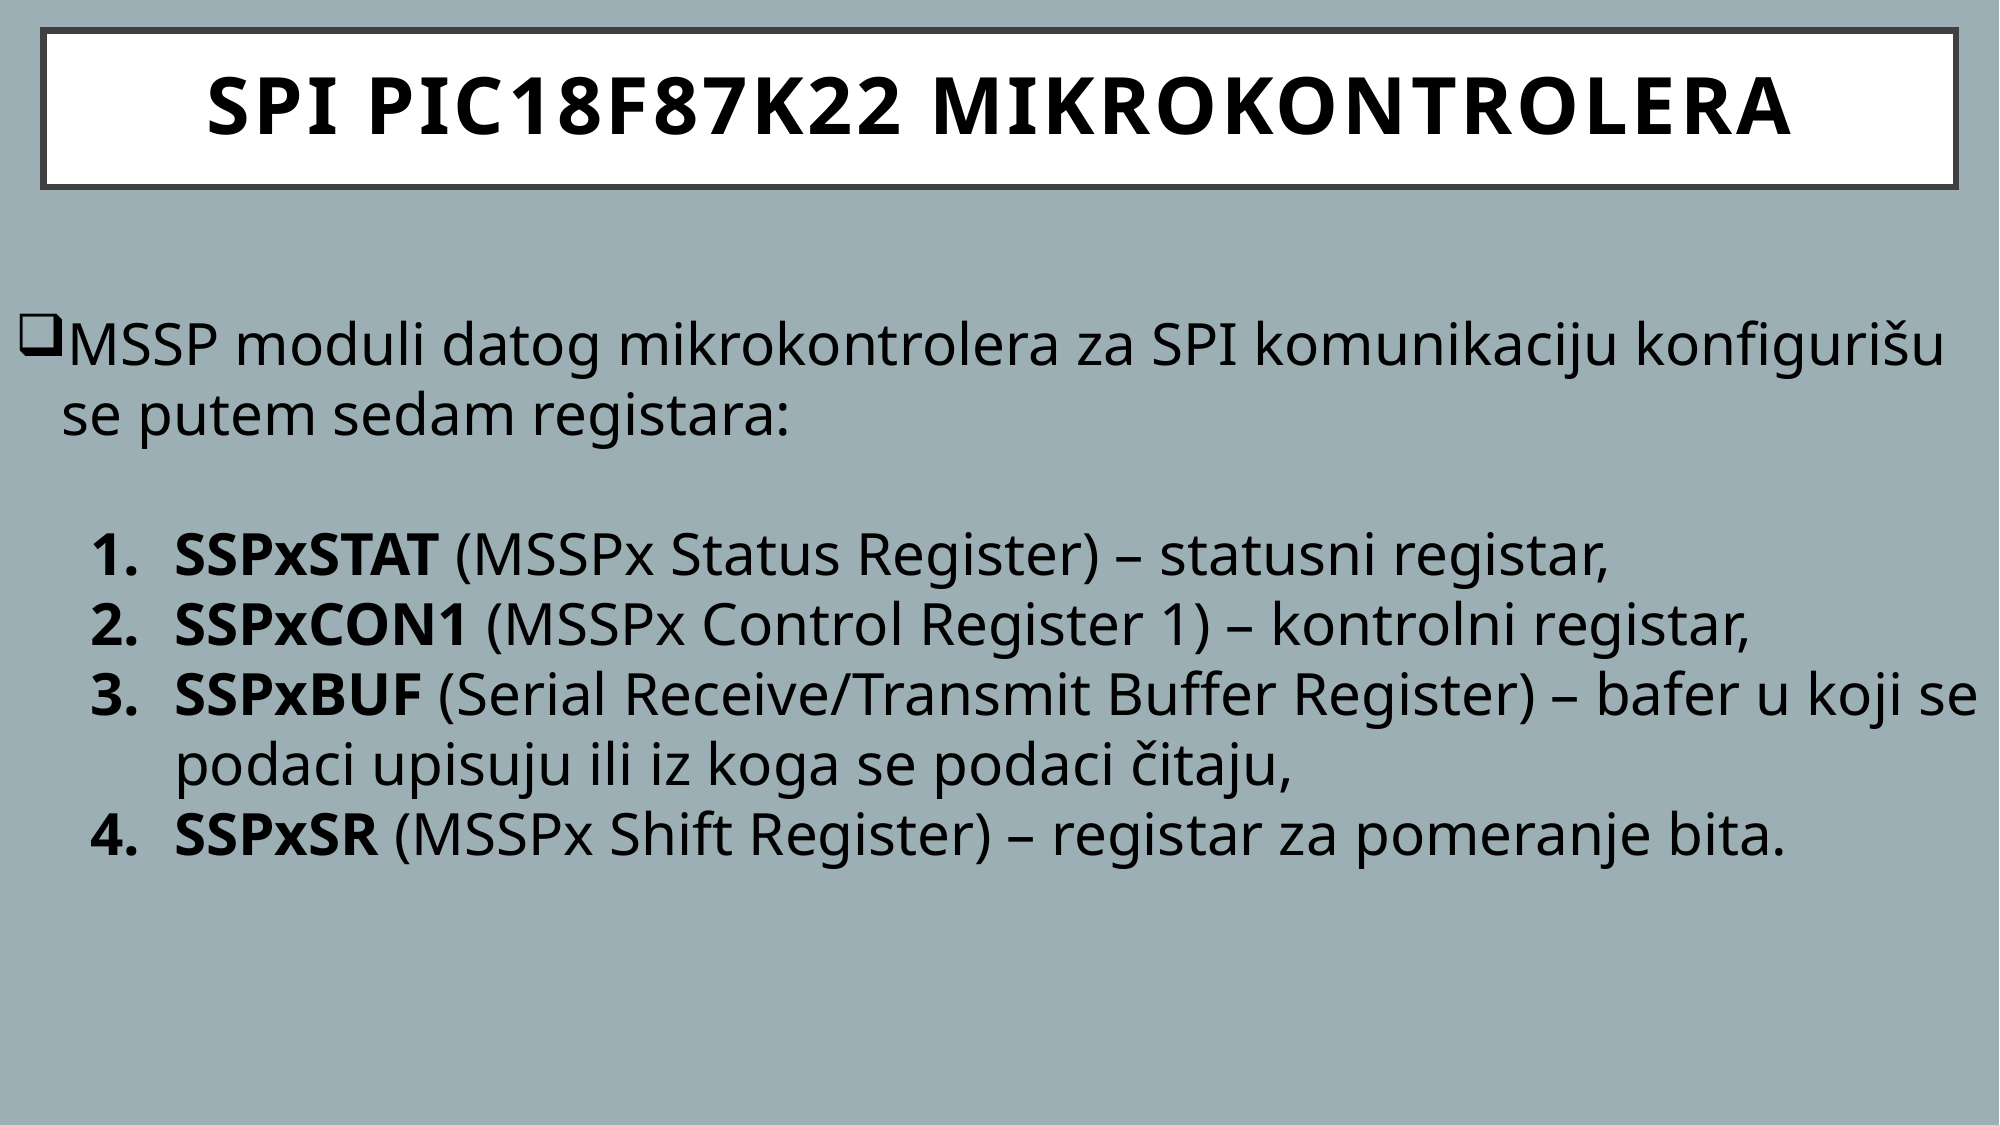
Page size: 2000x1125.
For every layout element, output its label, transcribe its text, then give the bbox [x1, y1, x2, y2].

text_box MSSP moduli datog mikrokontrolera za SPI komunikaciju konfigurišu se putem sedam registara: SSPxSTAT (MSSPx Status Register) – statusni registar, SSPxCON1 (MSSPx Control Register 1) – kontrolni registar, SSPxBUF (Serial Receive/Transmit Buffer Register) – bafer u koji se podaci upisuju ili iz koga se podaci čitaju, SSPxSR (MSSPx Shift Register) – registar za pomeranje bita. [0, 299, 2000, 875]
text_box SPI PIC18F87K22 mikrokontrolera [43, 30, 1956, 188]
